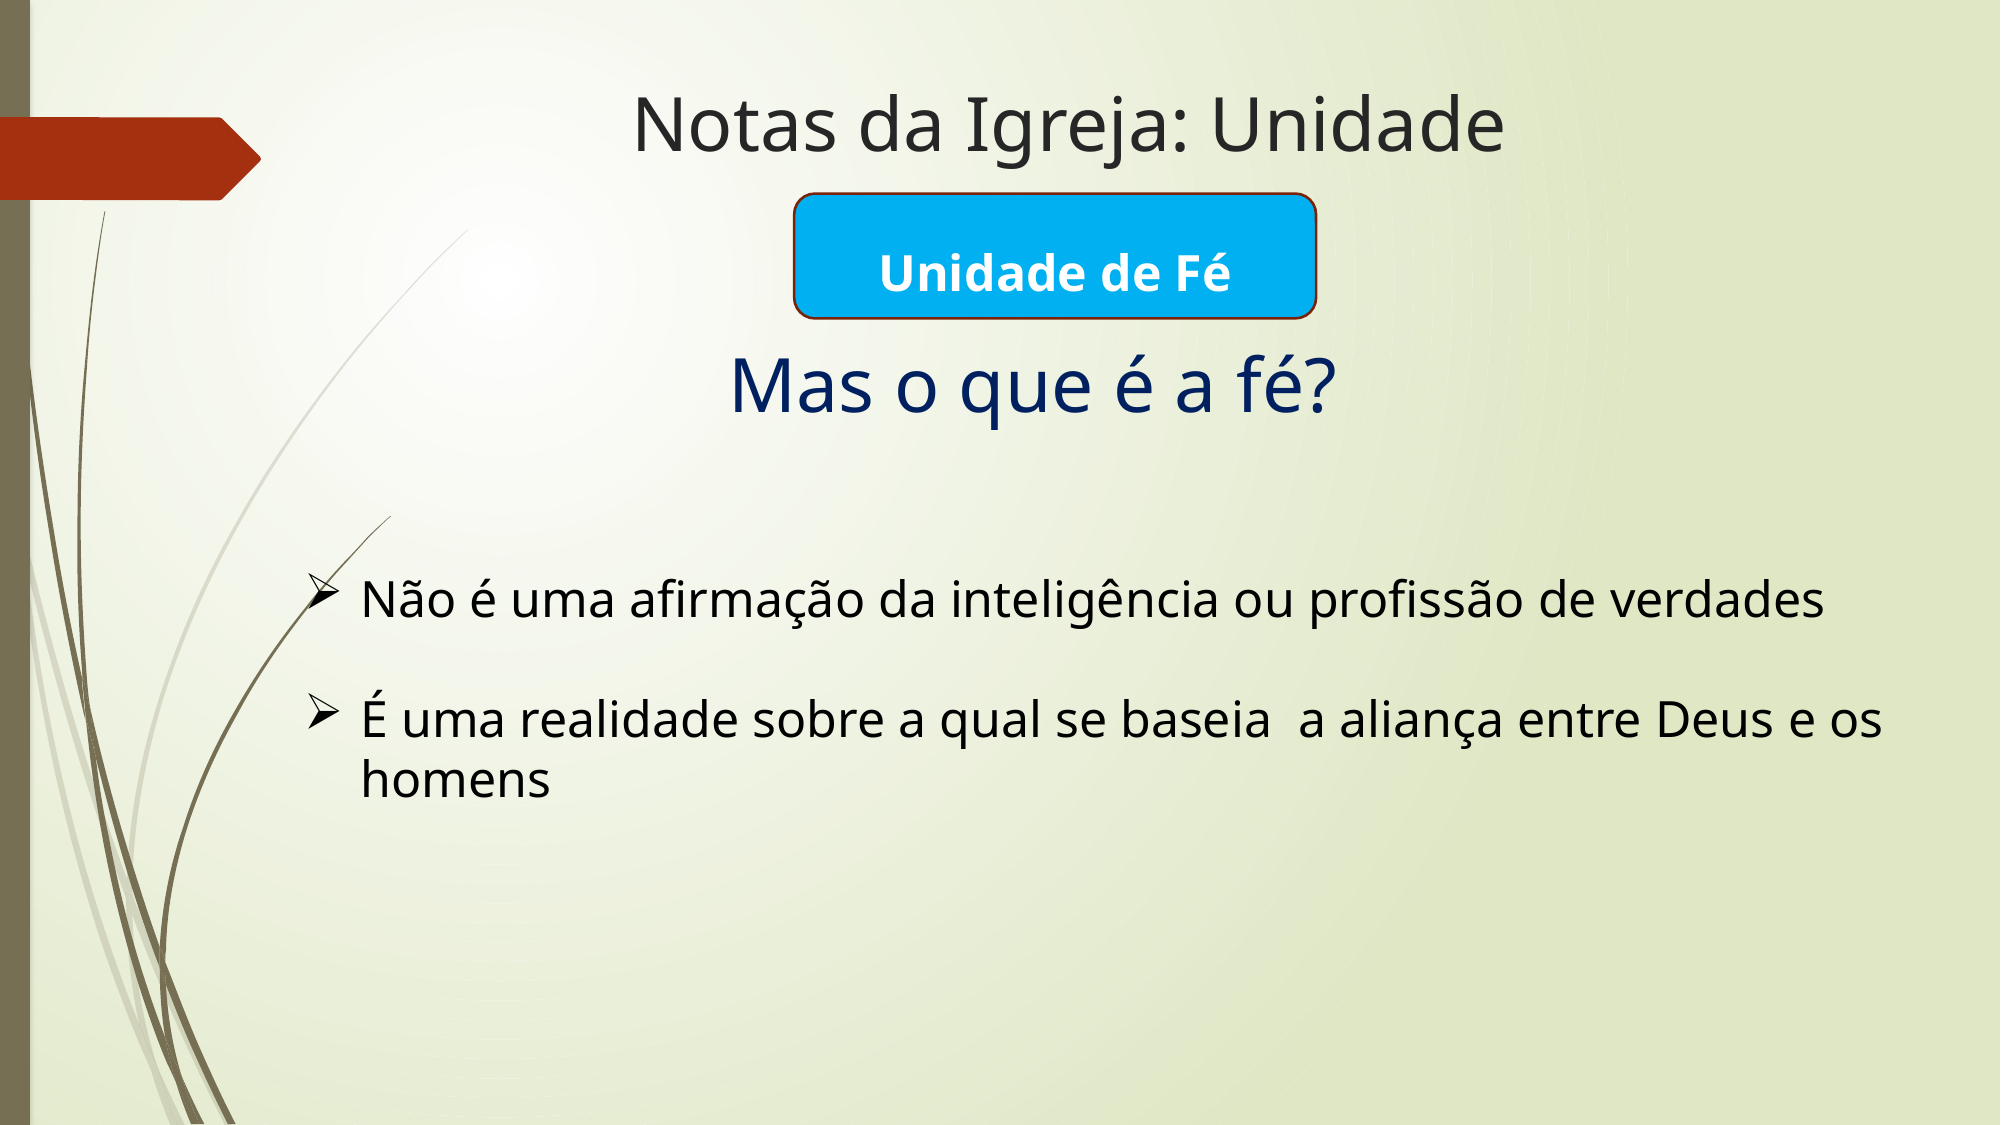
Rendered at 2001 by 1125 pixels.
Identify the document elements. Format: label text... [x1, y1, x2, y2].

text_box Não é uma afirmação da inteligência ou profissão de verdades É uma realidade sobre a qual se baseia a aliança entre Deus e os homens [289, 560, 1963, 815]
text_box Unidade de Fé [792, 192, 1318, 320]
title Notas da Igreja: Unidade [590, 68, 1548, 206]
text_box Mas o que é a fé? [713, 329, 1474, 435]
